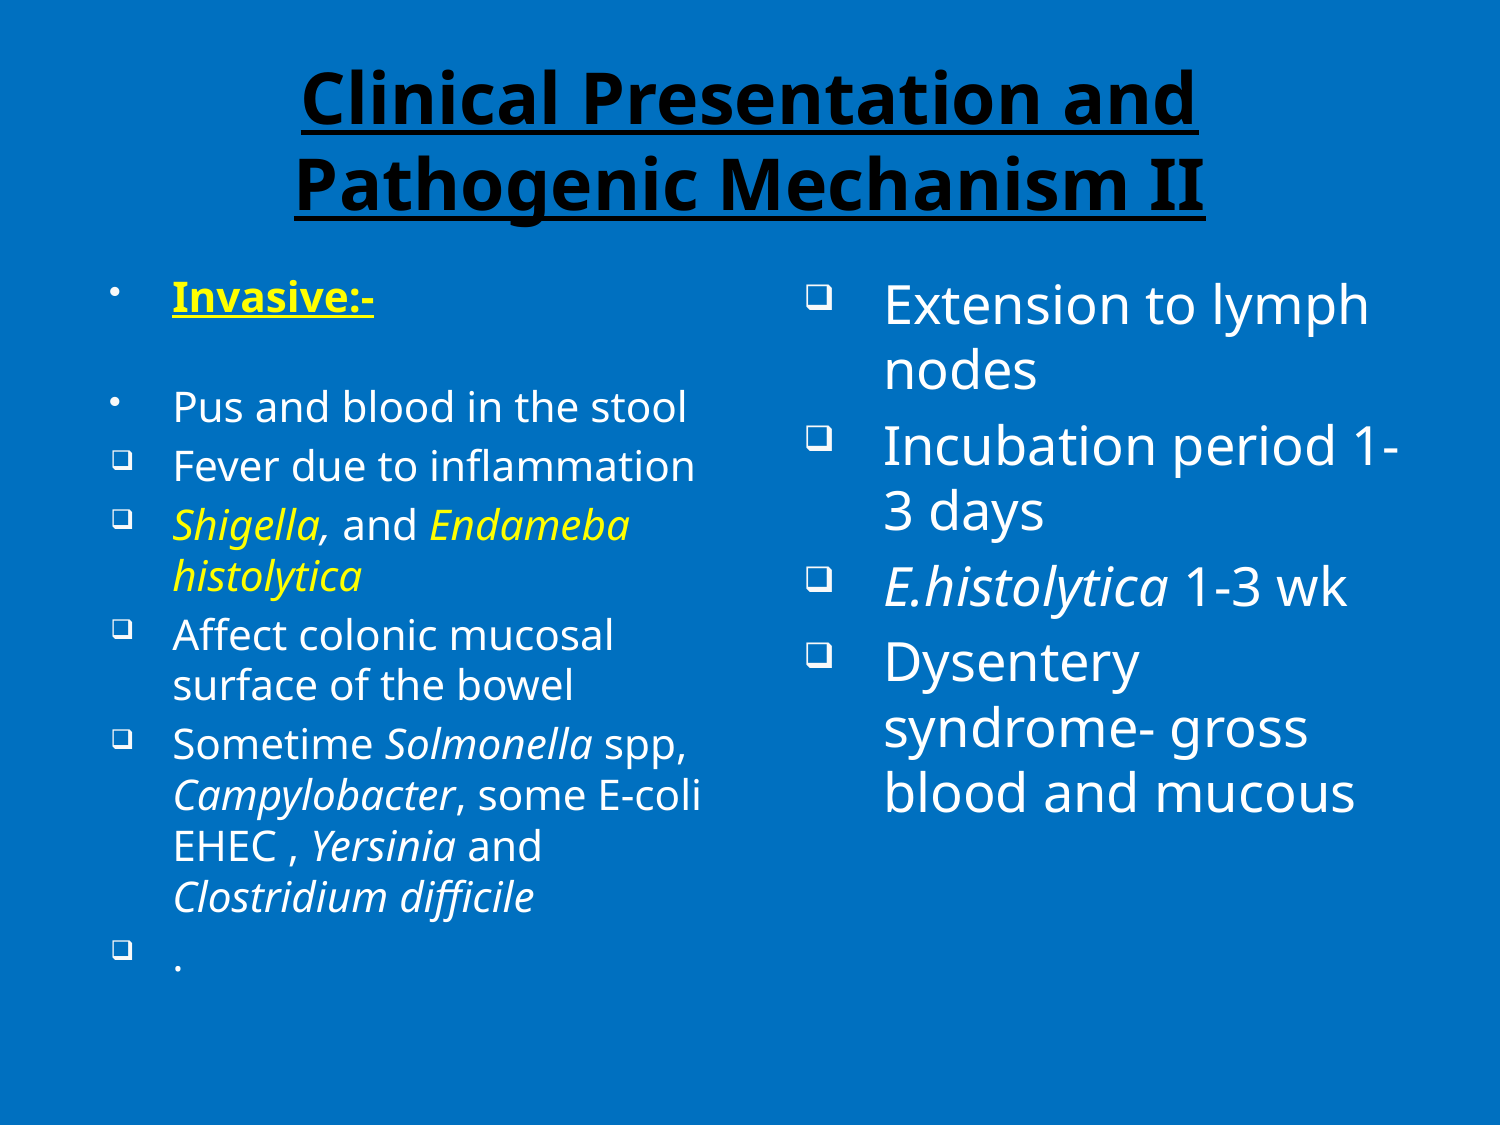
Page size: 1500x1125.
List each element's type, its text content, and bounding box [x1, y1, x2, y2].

list Extension to lymph nodes Incubation period 1-3 days E.histolytica 1-3 wk Dysentery syndrome- gross blood and mucous [762, 262, 1425, 1005]
list Invasive:- Pus and blood in the stool Fever due to inflammation Shigella, and Endameba histolytica Affect colonic mucosal surface of the bowel Sometime Solmonella spp, Campylobacter, some E-coli EHEC , Yersinia and Clostridium difficile . [75, 262, 738, 1005]
title Clinical Presentation and Pathogenic Mechanism II [75, 45, 1425, 233]
